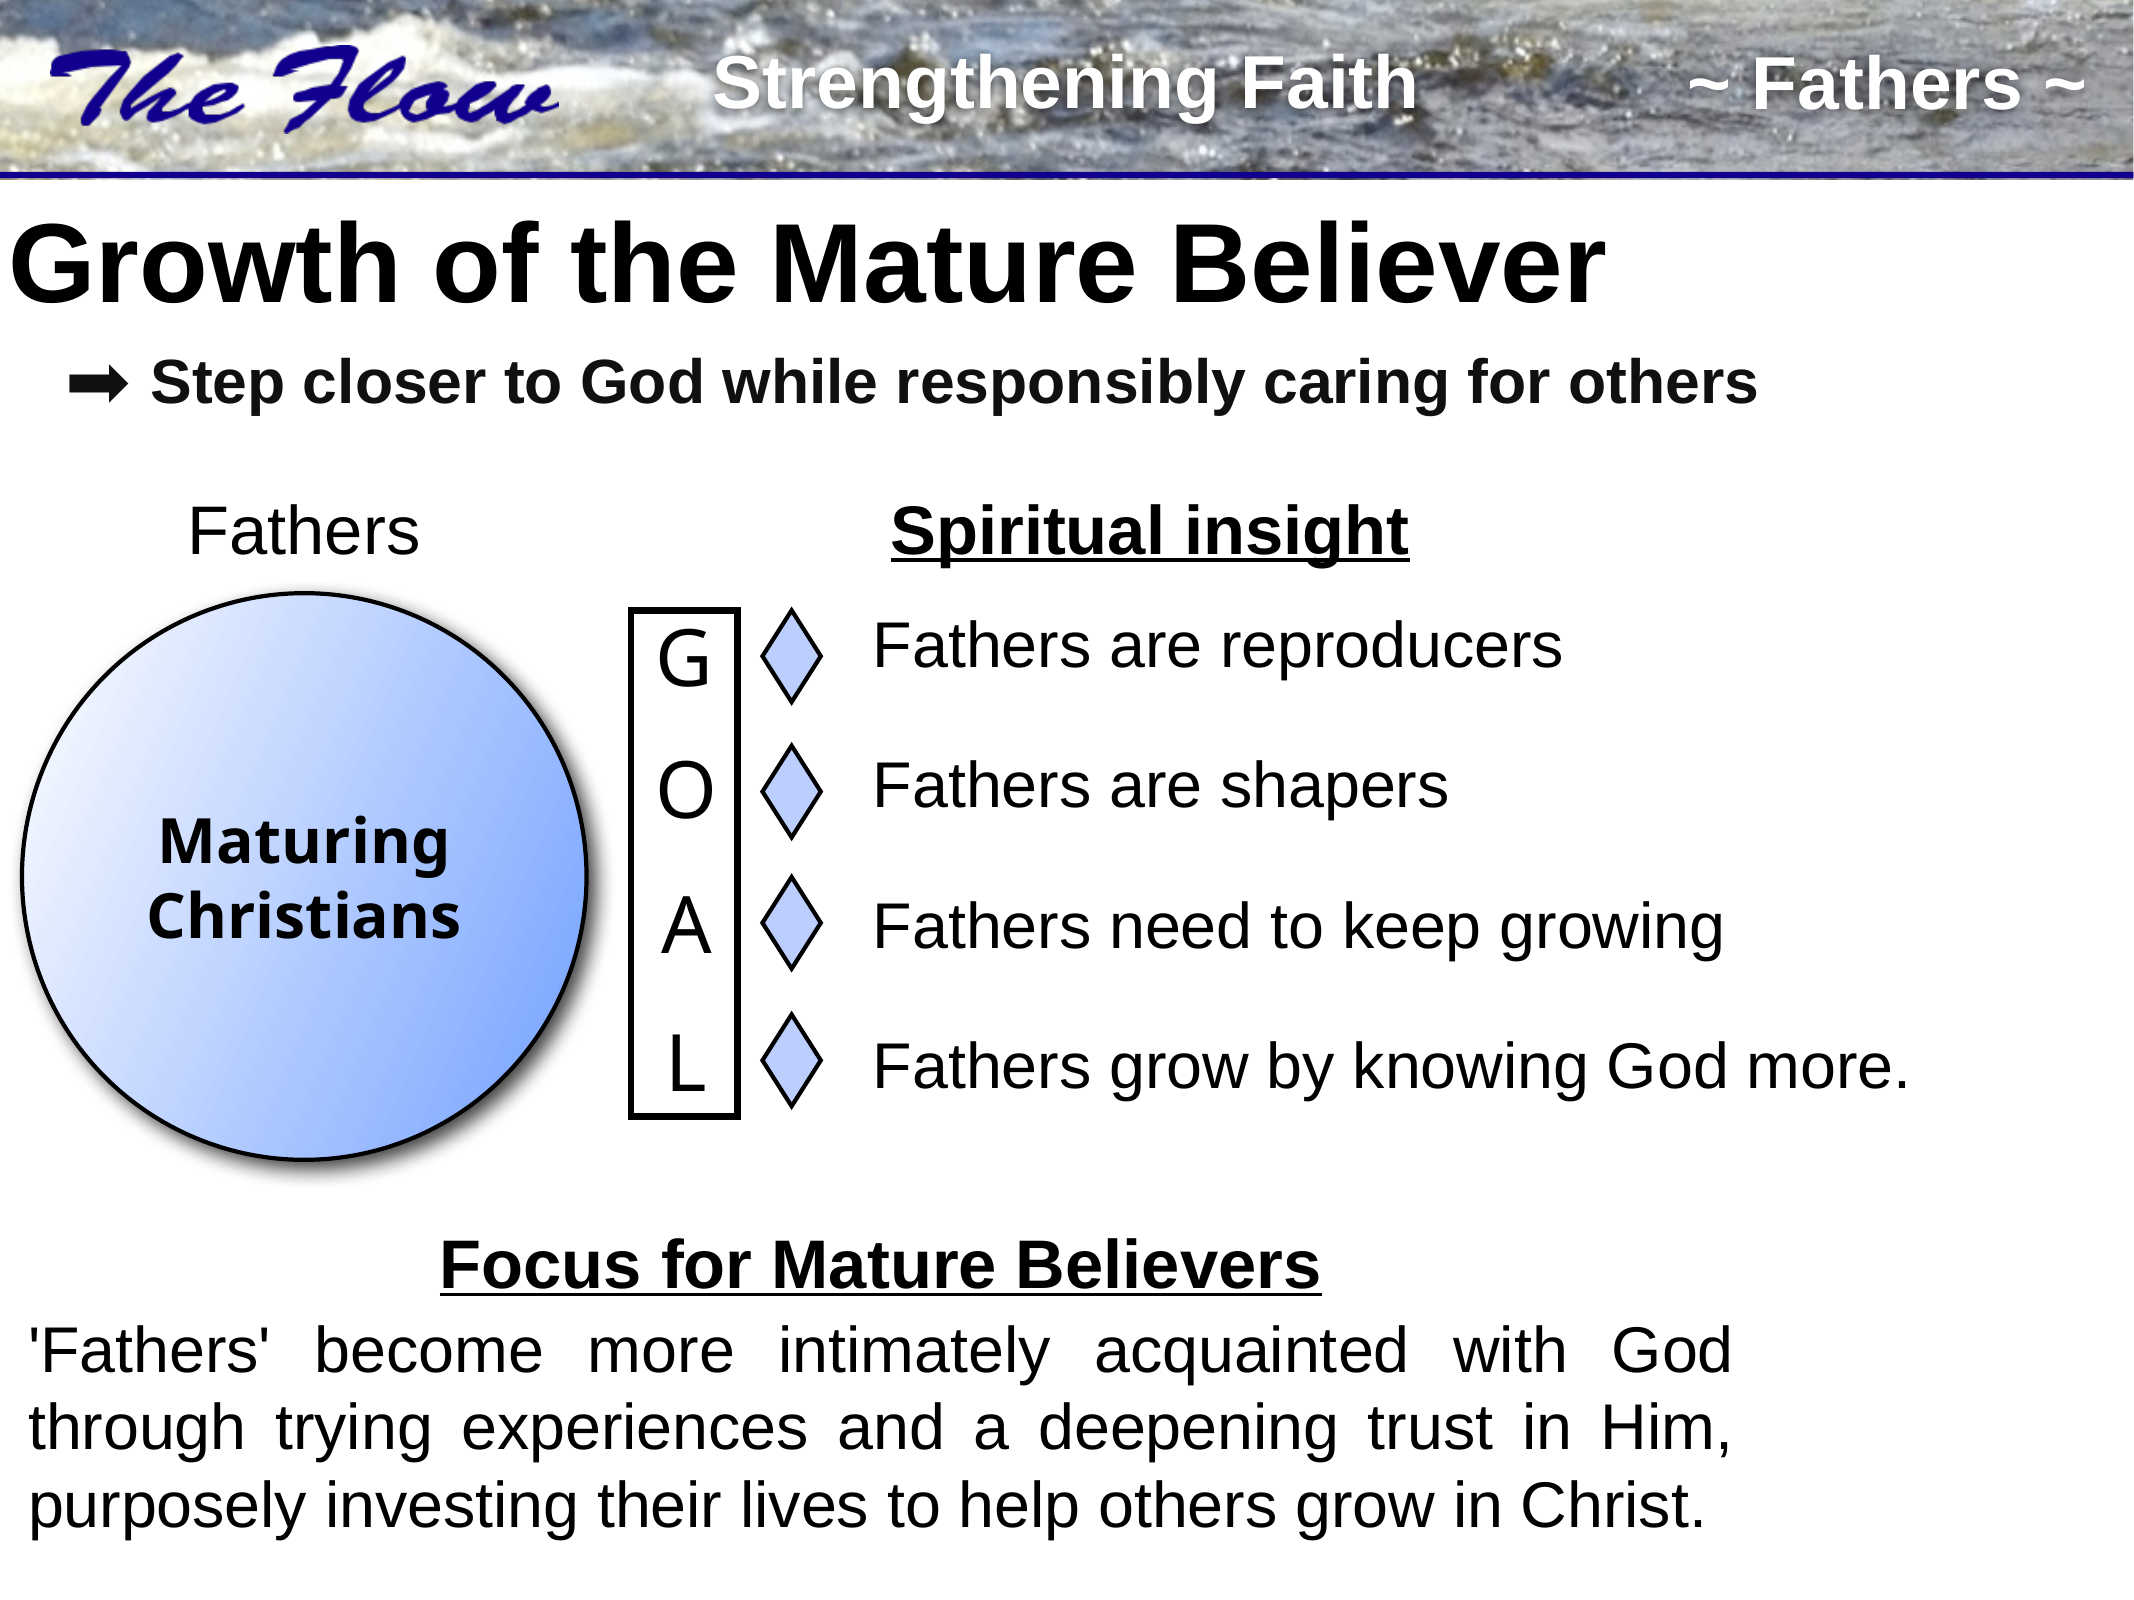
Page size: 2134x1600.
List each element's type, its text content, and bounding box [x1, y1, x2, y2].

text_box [21, 482, 587, 1161]
text_box Fathers are reproducers Fathers are shapers Fathers need to keep growing Fathers grow by knowing God more. [866, 605, 1944, 1109]
text_box Focus for Mature Believers [65, 1213, 1697, 1301]
text_box G [647, 599, 722, 610]
title Growth of the Mature Believer [0, 180, 1955, 345]
text_box 'Fathers' become more intimately acquainted with God through trying experiences and a deepening trust in Him, purposely investing their lives to help others grow in Christ. [21, 1301, 1740, 1547]
picture [0, 0, 2134, 171]
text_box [762, 610, 822, 1107]
text_box [631, 610, 738, 1117]
text_box Step closer to God while responsibly caring for others [56, 332, 2005, 424]
text_box Spiritual insight [776, 479, 1525, 575]
